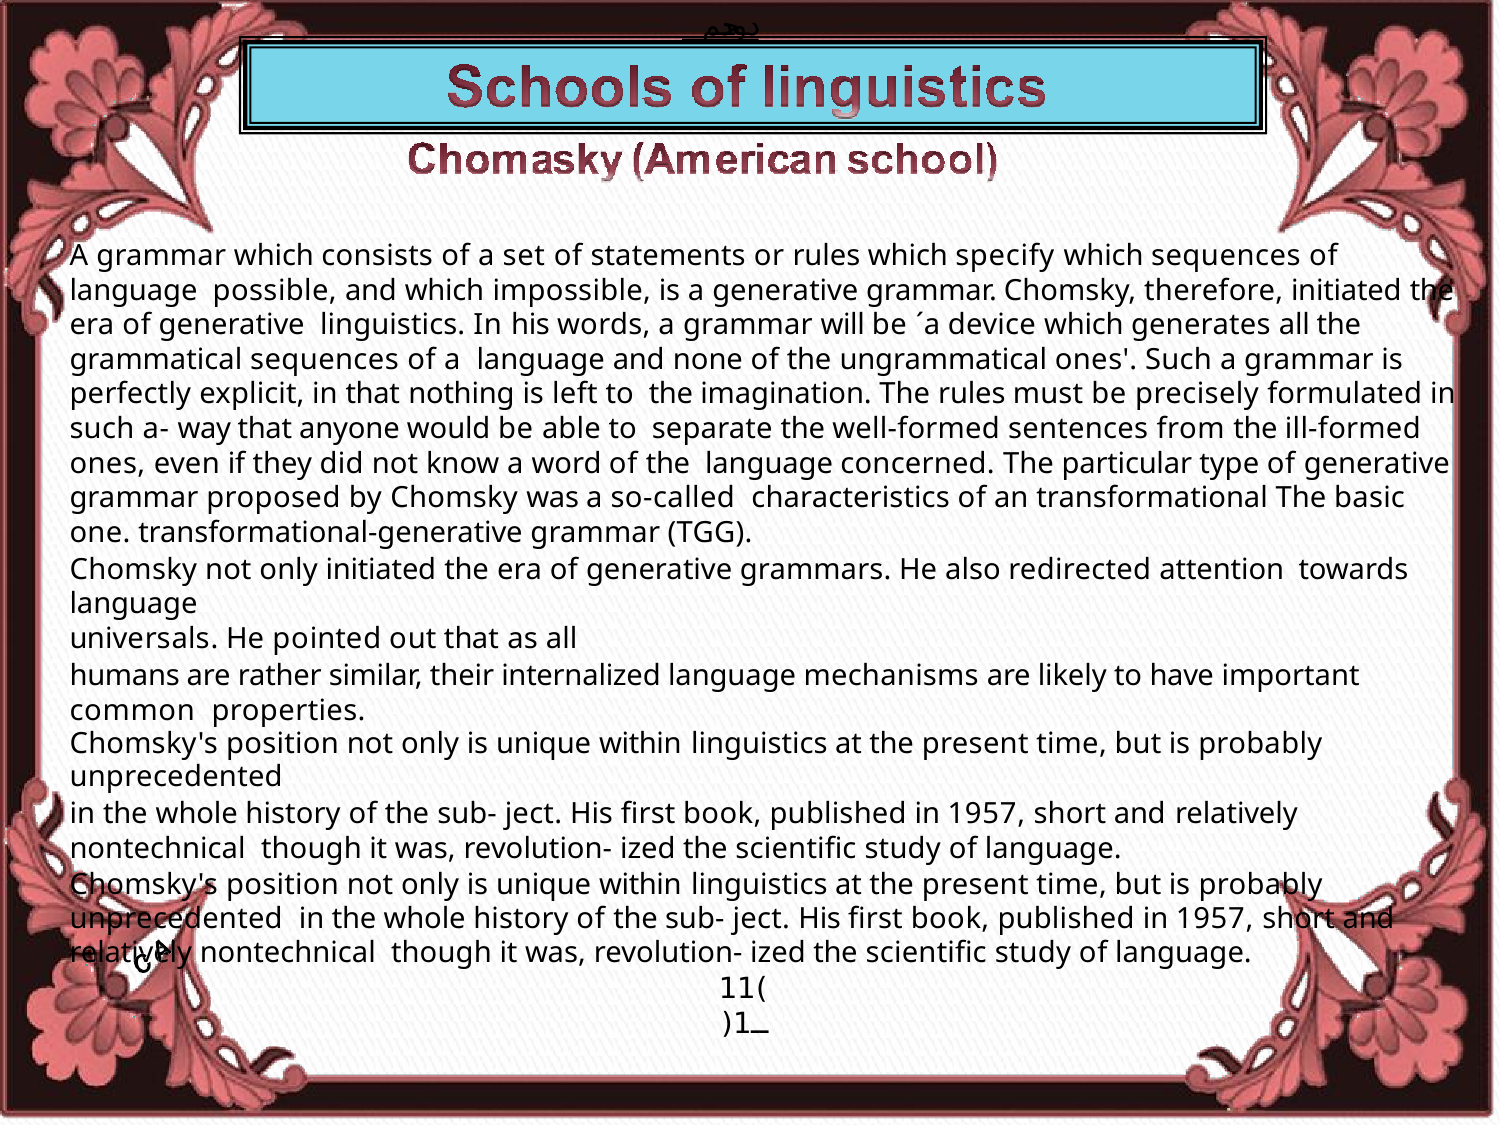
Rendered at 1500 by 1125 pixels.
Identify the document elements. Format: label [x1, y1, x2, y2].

picture [0, 0, 1500, 1125]
text_box [238, 35, 1268, 184]
